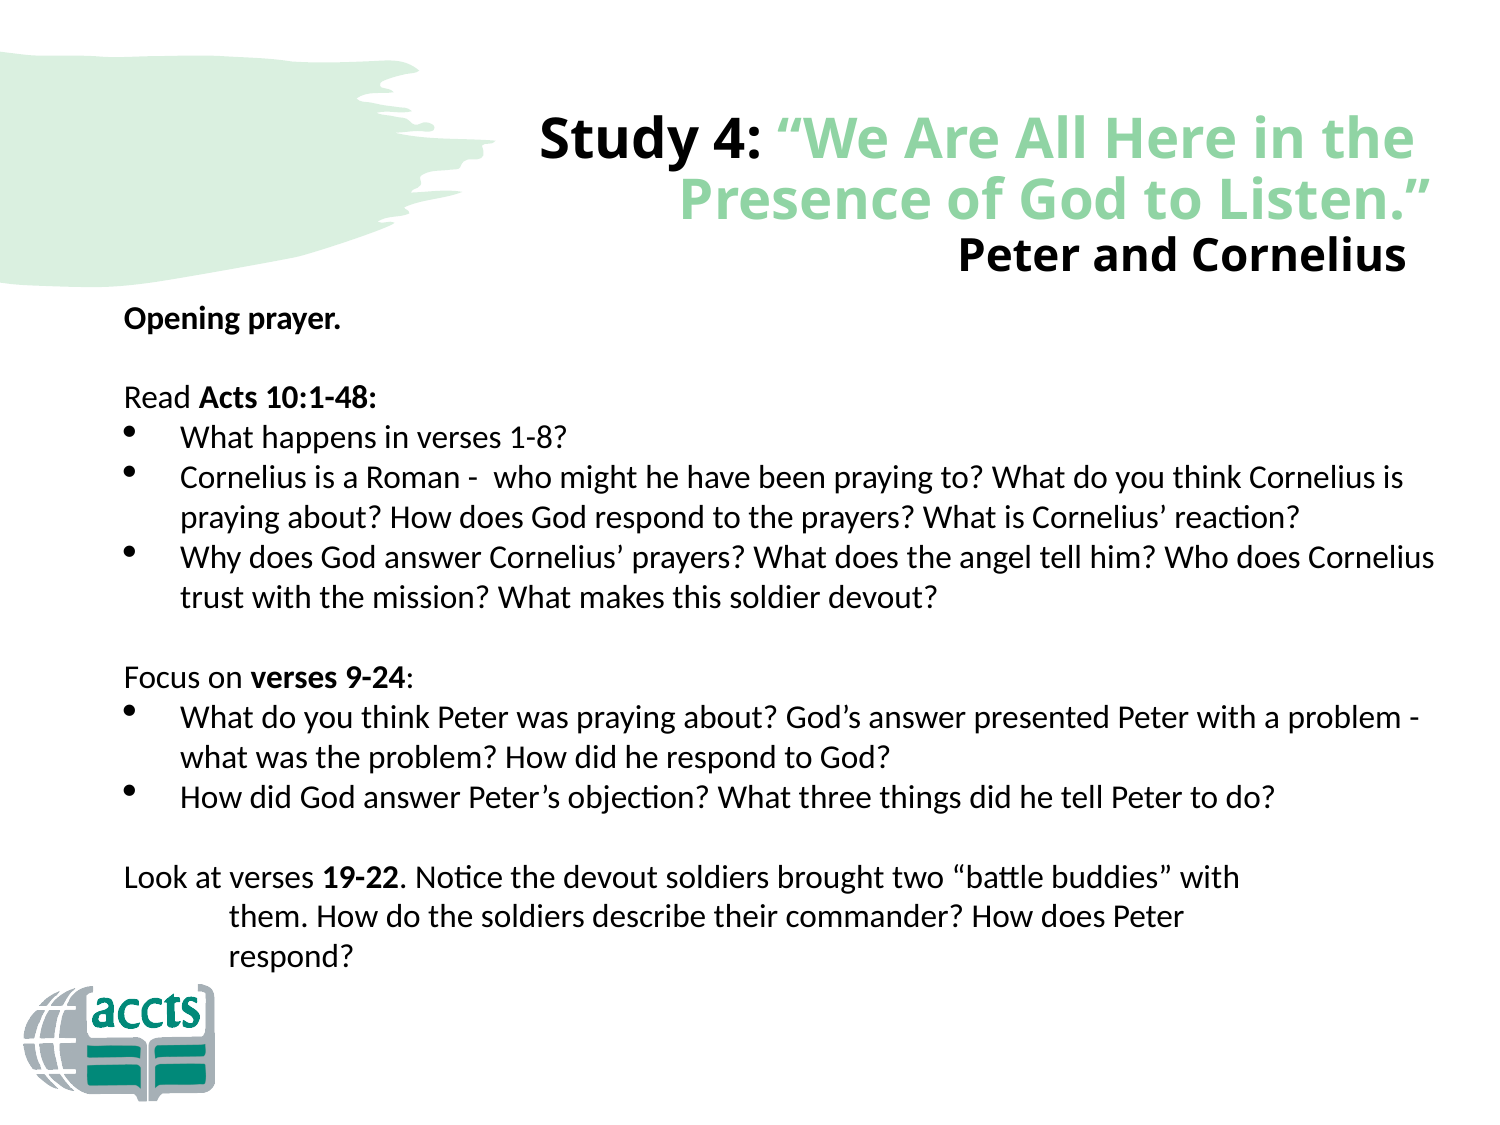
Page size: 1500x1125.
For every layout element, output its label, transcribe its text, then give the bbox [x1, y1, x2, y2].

title Study 4: “We Are All Here in the Presence of God to Listen.” Peter and Cornelius [214, 59, 1446, 288]
text_box Opening prayer. Read Acts 10:1-48: What happens in verses 1-8? Cornelius is a Roman - who might he have been praying to? What do you think Cornelius is praying about? How does God respond to the prayers? What is Cornelius’ reaction? Why does God answer Cornelius’ prayers? What does the angel tell him? Who does Cornelius trust with the mission? What makes this soldier devout? Focus on verses 9-24: What do you think Peter was praying about? God’s answer presented Peter with a problem - what was the problem? How did he respond to God? How did God answer Peter’s objection? What three things did he tell Peter to do? Look at verses 19-22. Notice the devout soldiers brought two “battle buddies” with them. How do the soldiers describe their commander? How does Peter respond? [109, 288, 1477, 1022]
picture [23, 984, 215, 1103]
